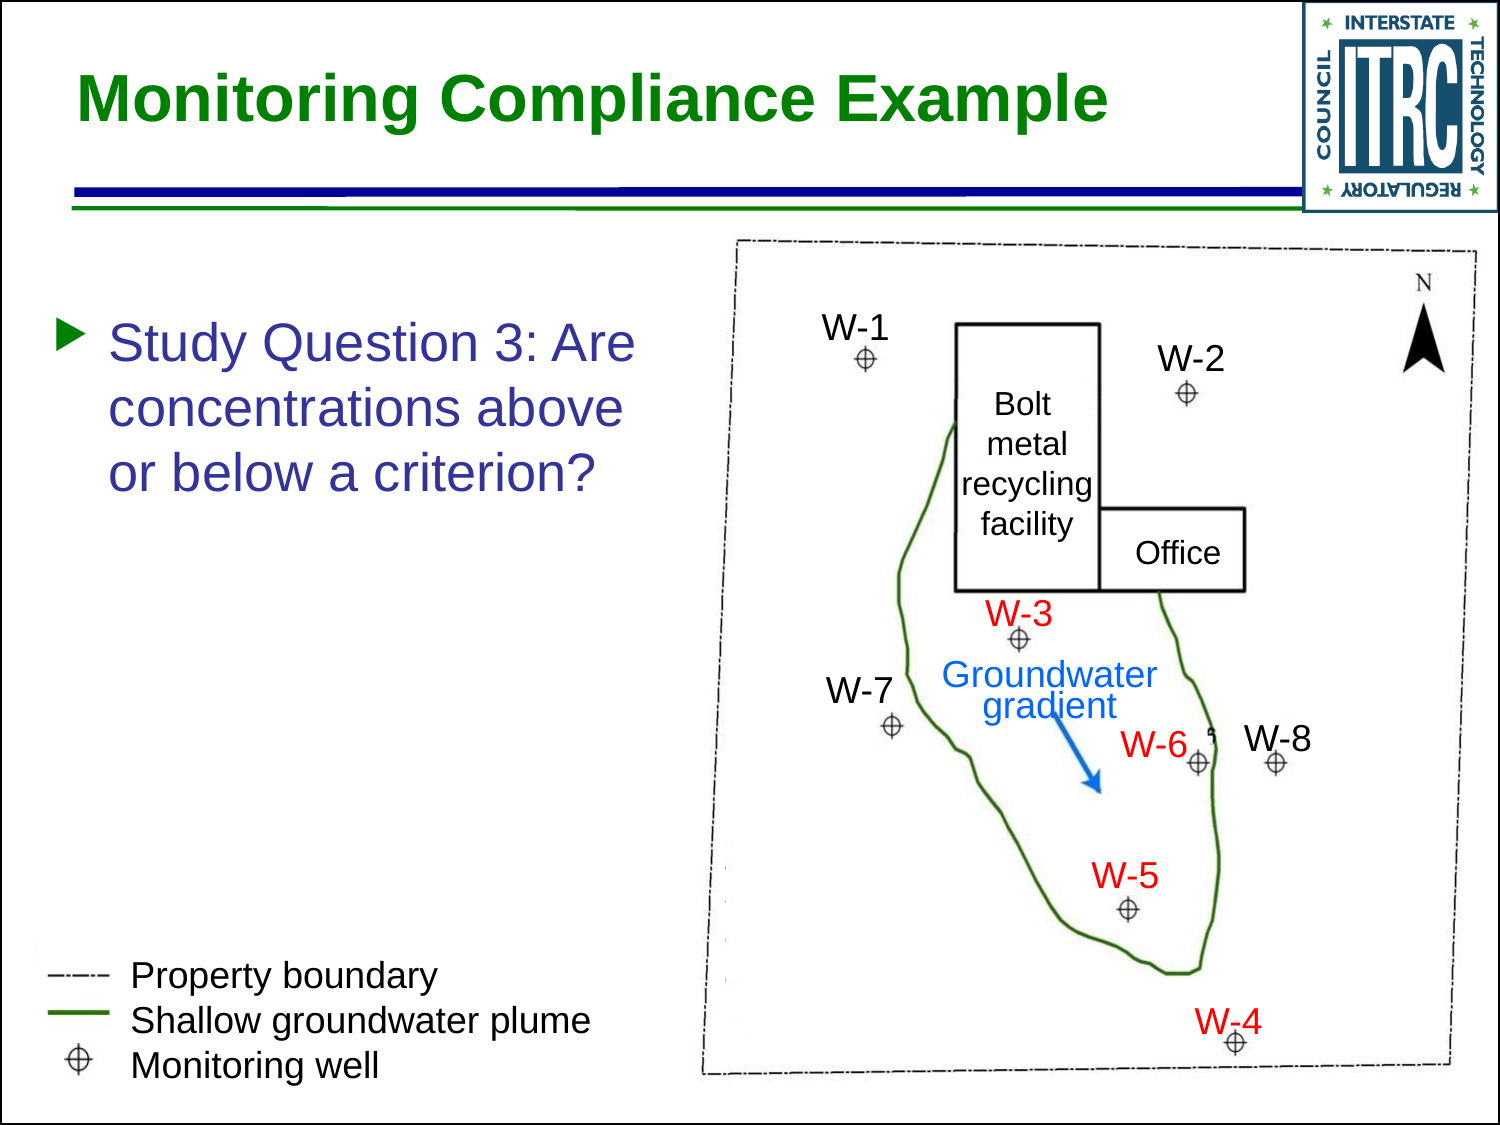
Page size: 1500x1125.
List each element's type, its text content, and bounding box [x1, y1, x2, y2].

list Study Question 3: Are concentrations above or below a criterion? [37, 299, 663, 975]
picture [693, 224, 1486, 1089]
picture [1302, 2, 1498, 213]
text_box Property boundary Shallow groundwater plume Monitoring well [115, 943, 607, 1094]
picture [34, 939, 113, 1107]
title Monitoring Compliance Example [61, 15, 1307, 188]
